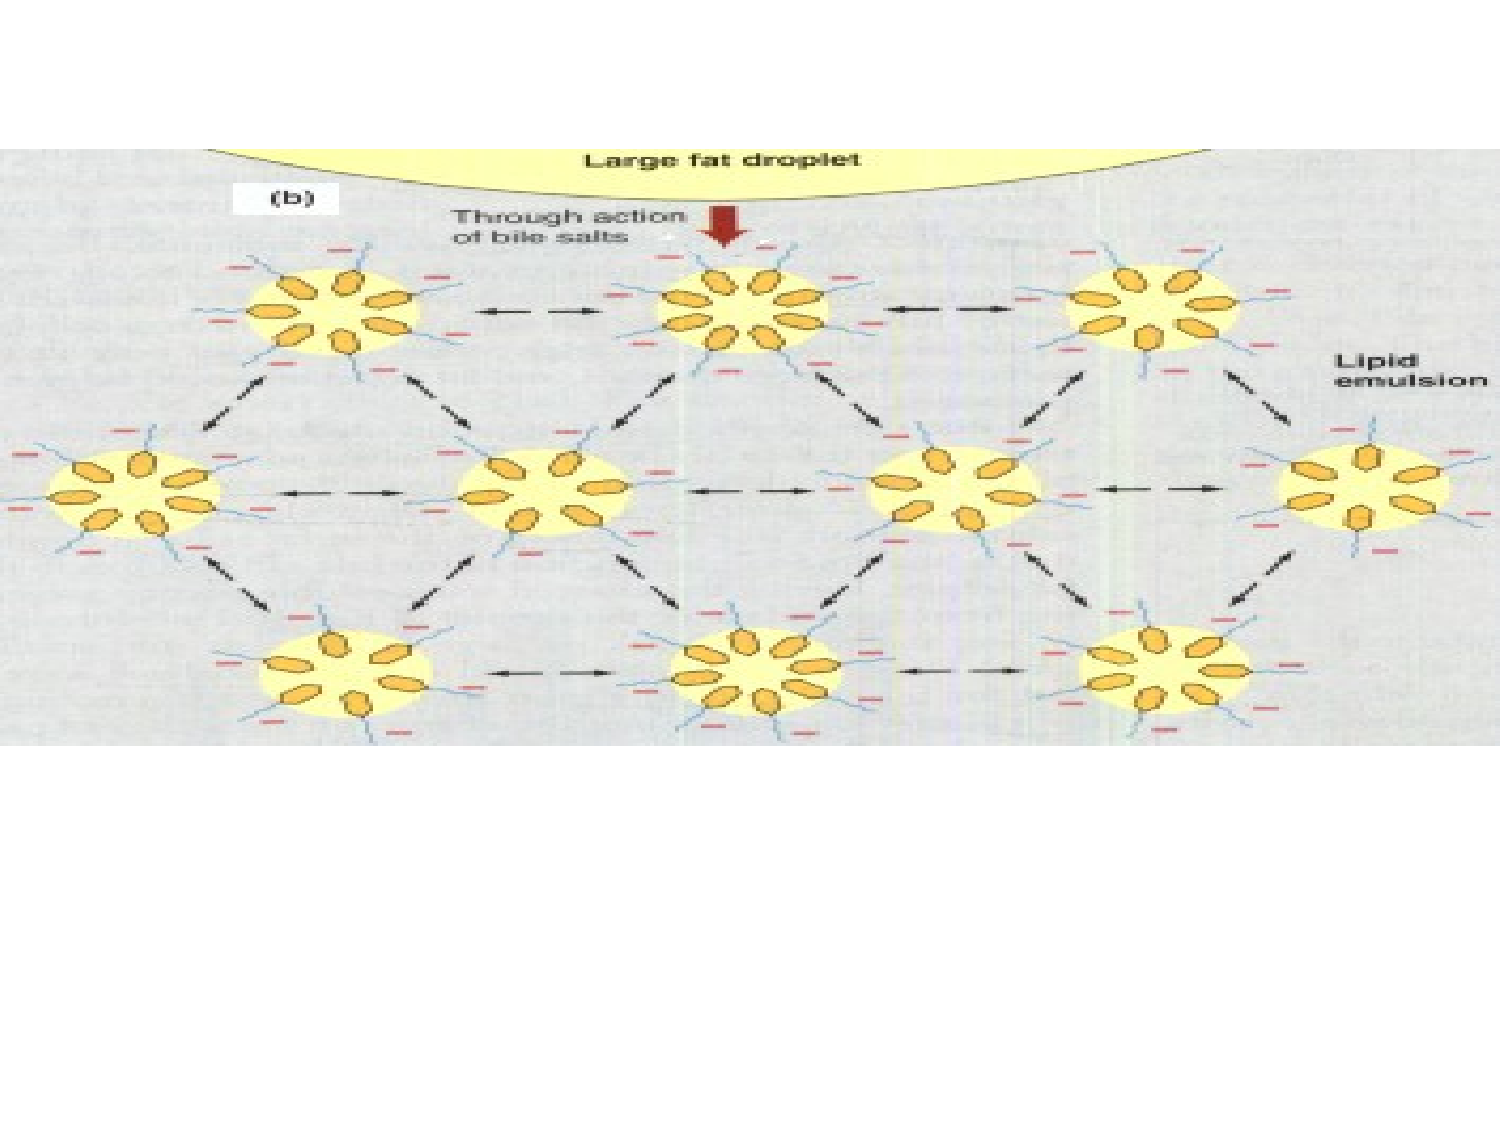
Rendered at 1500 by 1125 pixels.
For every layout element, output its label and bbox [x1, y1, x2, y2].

picture [0, 149, 1500, 746]
